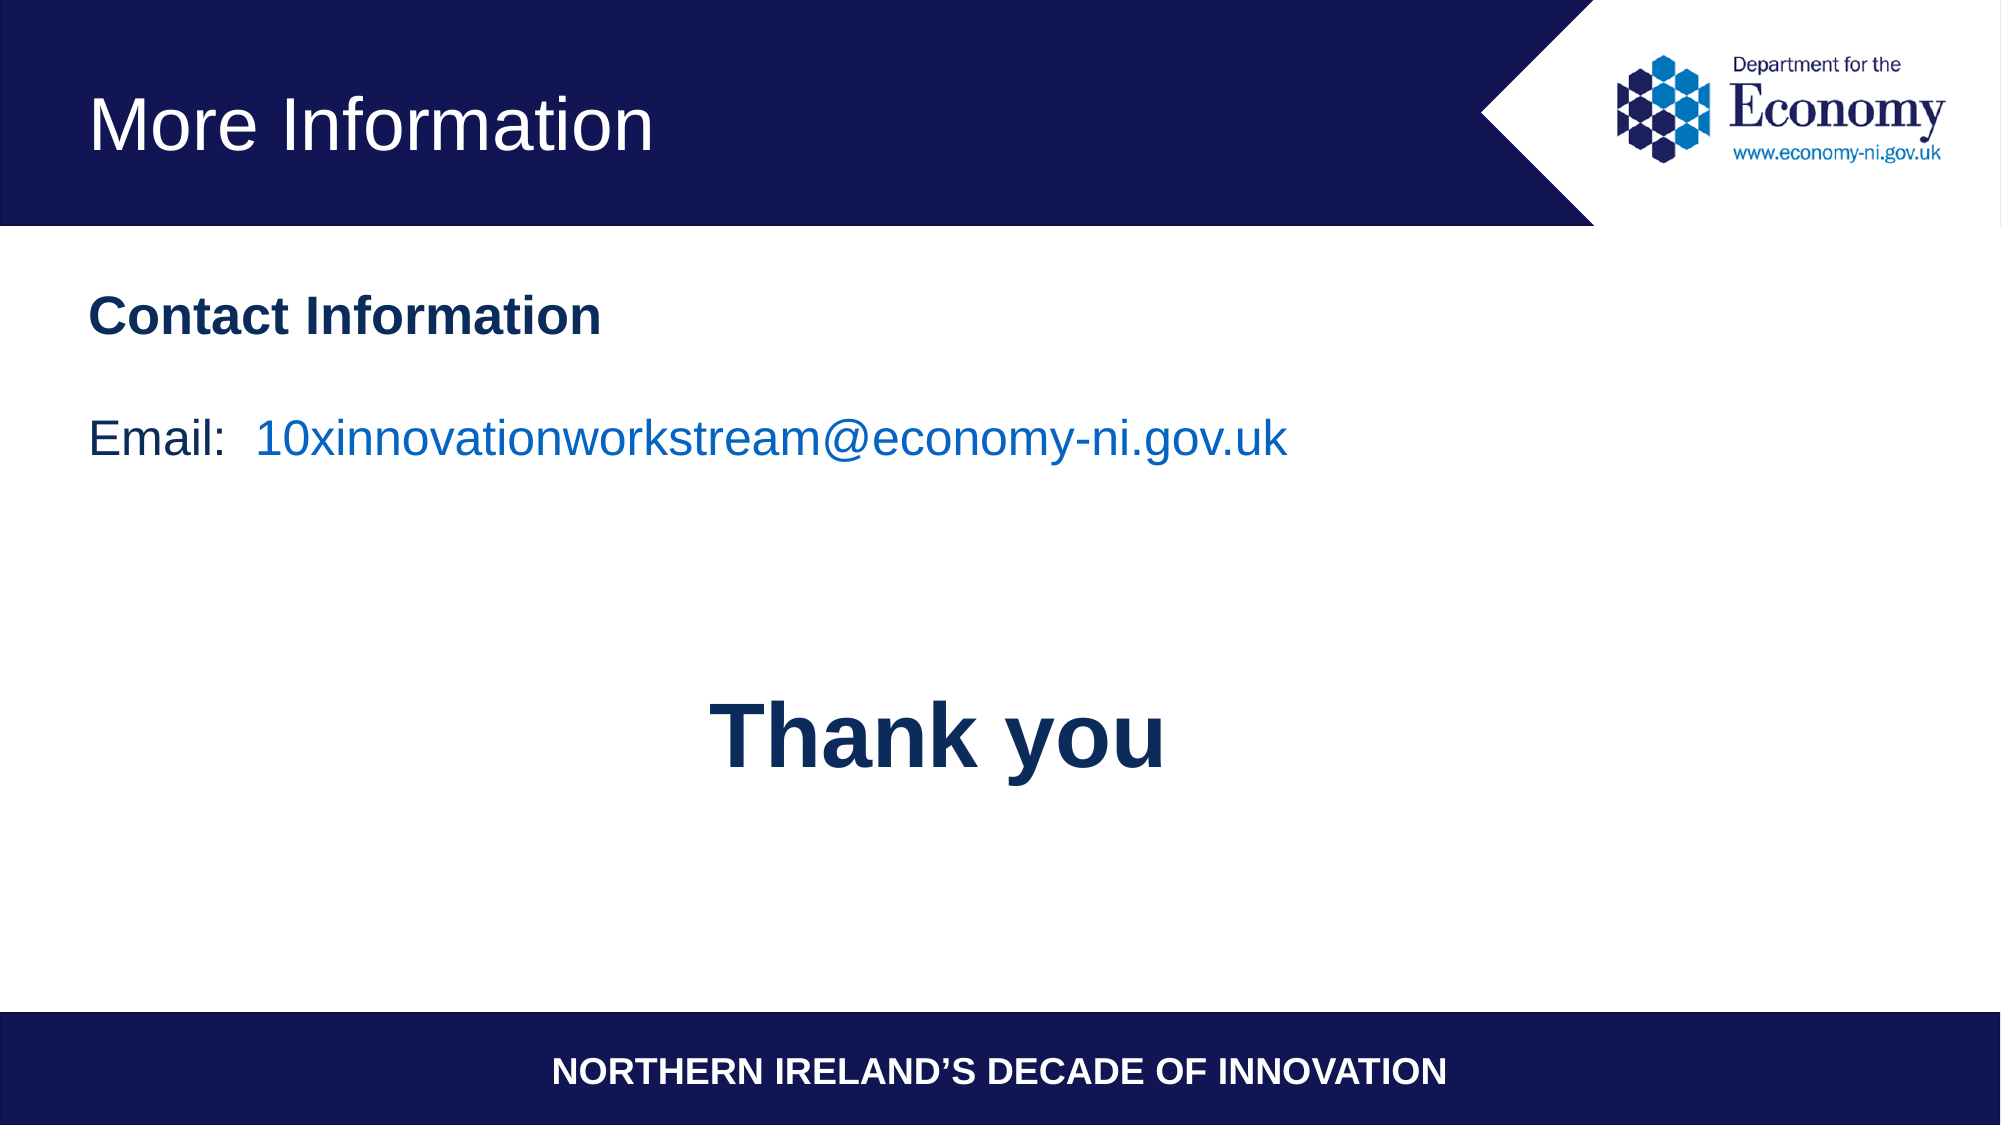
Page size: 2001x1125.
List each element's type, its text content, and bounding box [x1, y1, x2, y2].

text_box Contact Information Email: 10xinnovationworkstream@economy-ni.gov.uk Thank you [73, 273, 1830, 913]
picture [1593, 36, 1972, 181]
title More Information [73, 43, 1393, 210]
